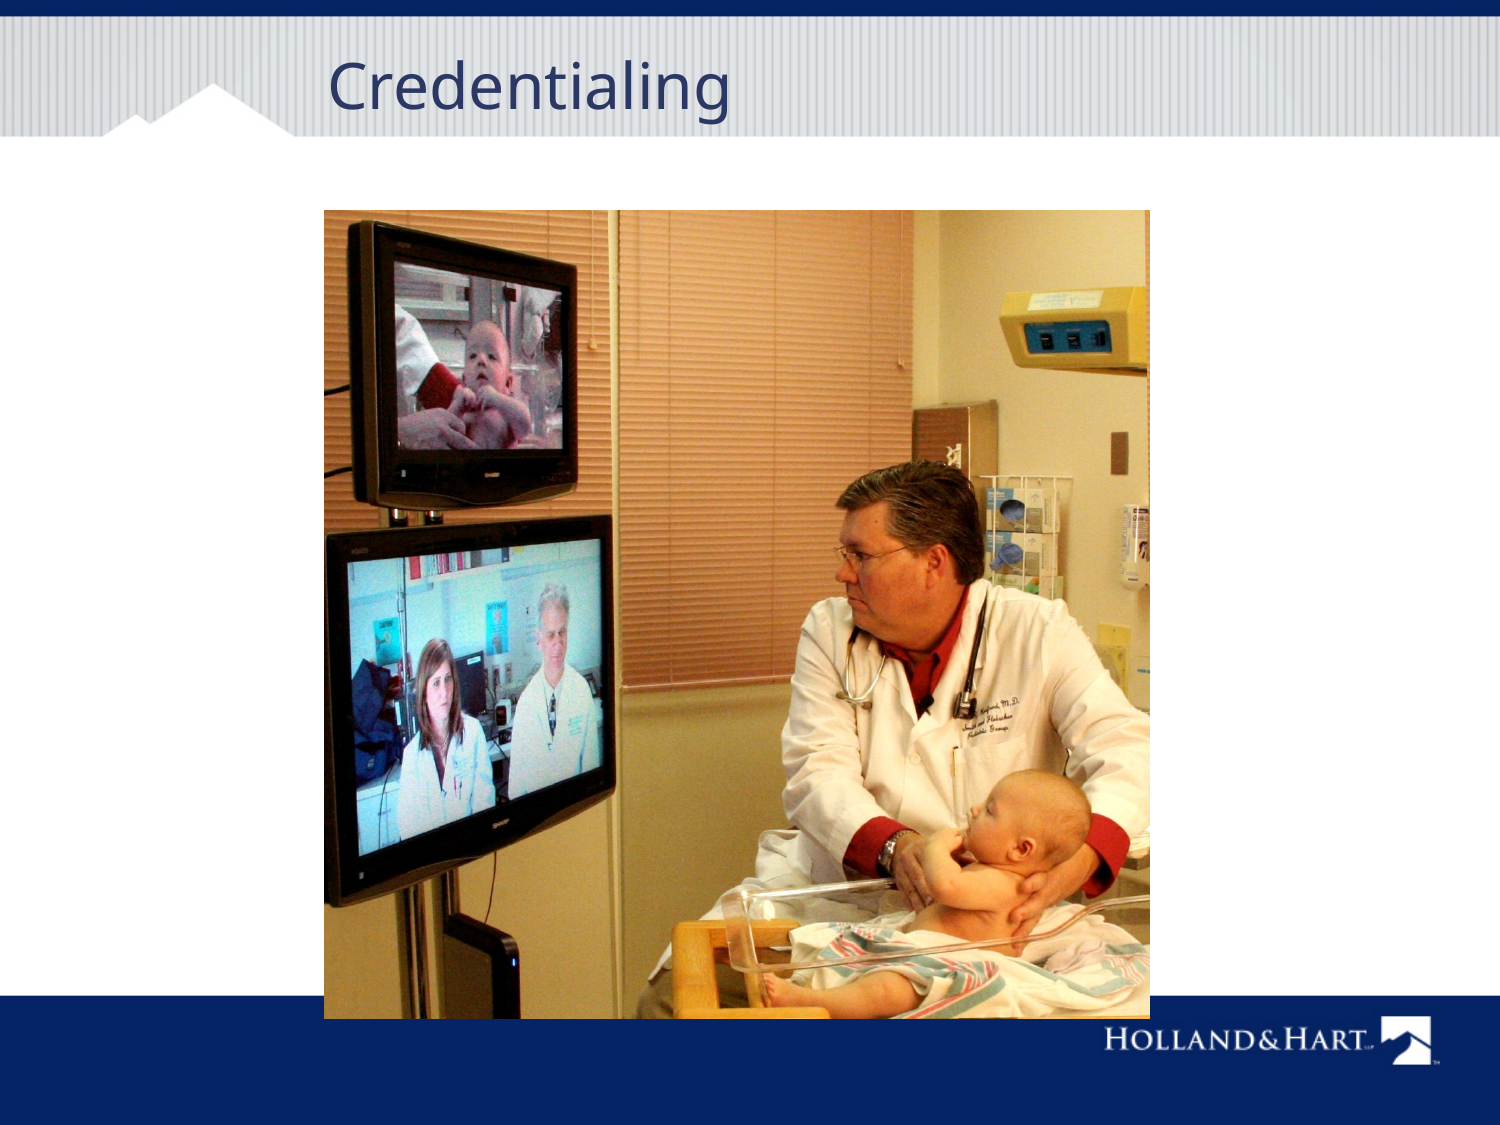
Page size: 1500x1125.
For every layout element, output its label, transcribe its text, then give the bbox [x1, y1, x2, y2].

picture [0, 0, 1500, 1125]
title Credentialing [312, 37, 1438, 130]
